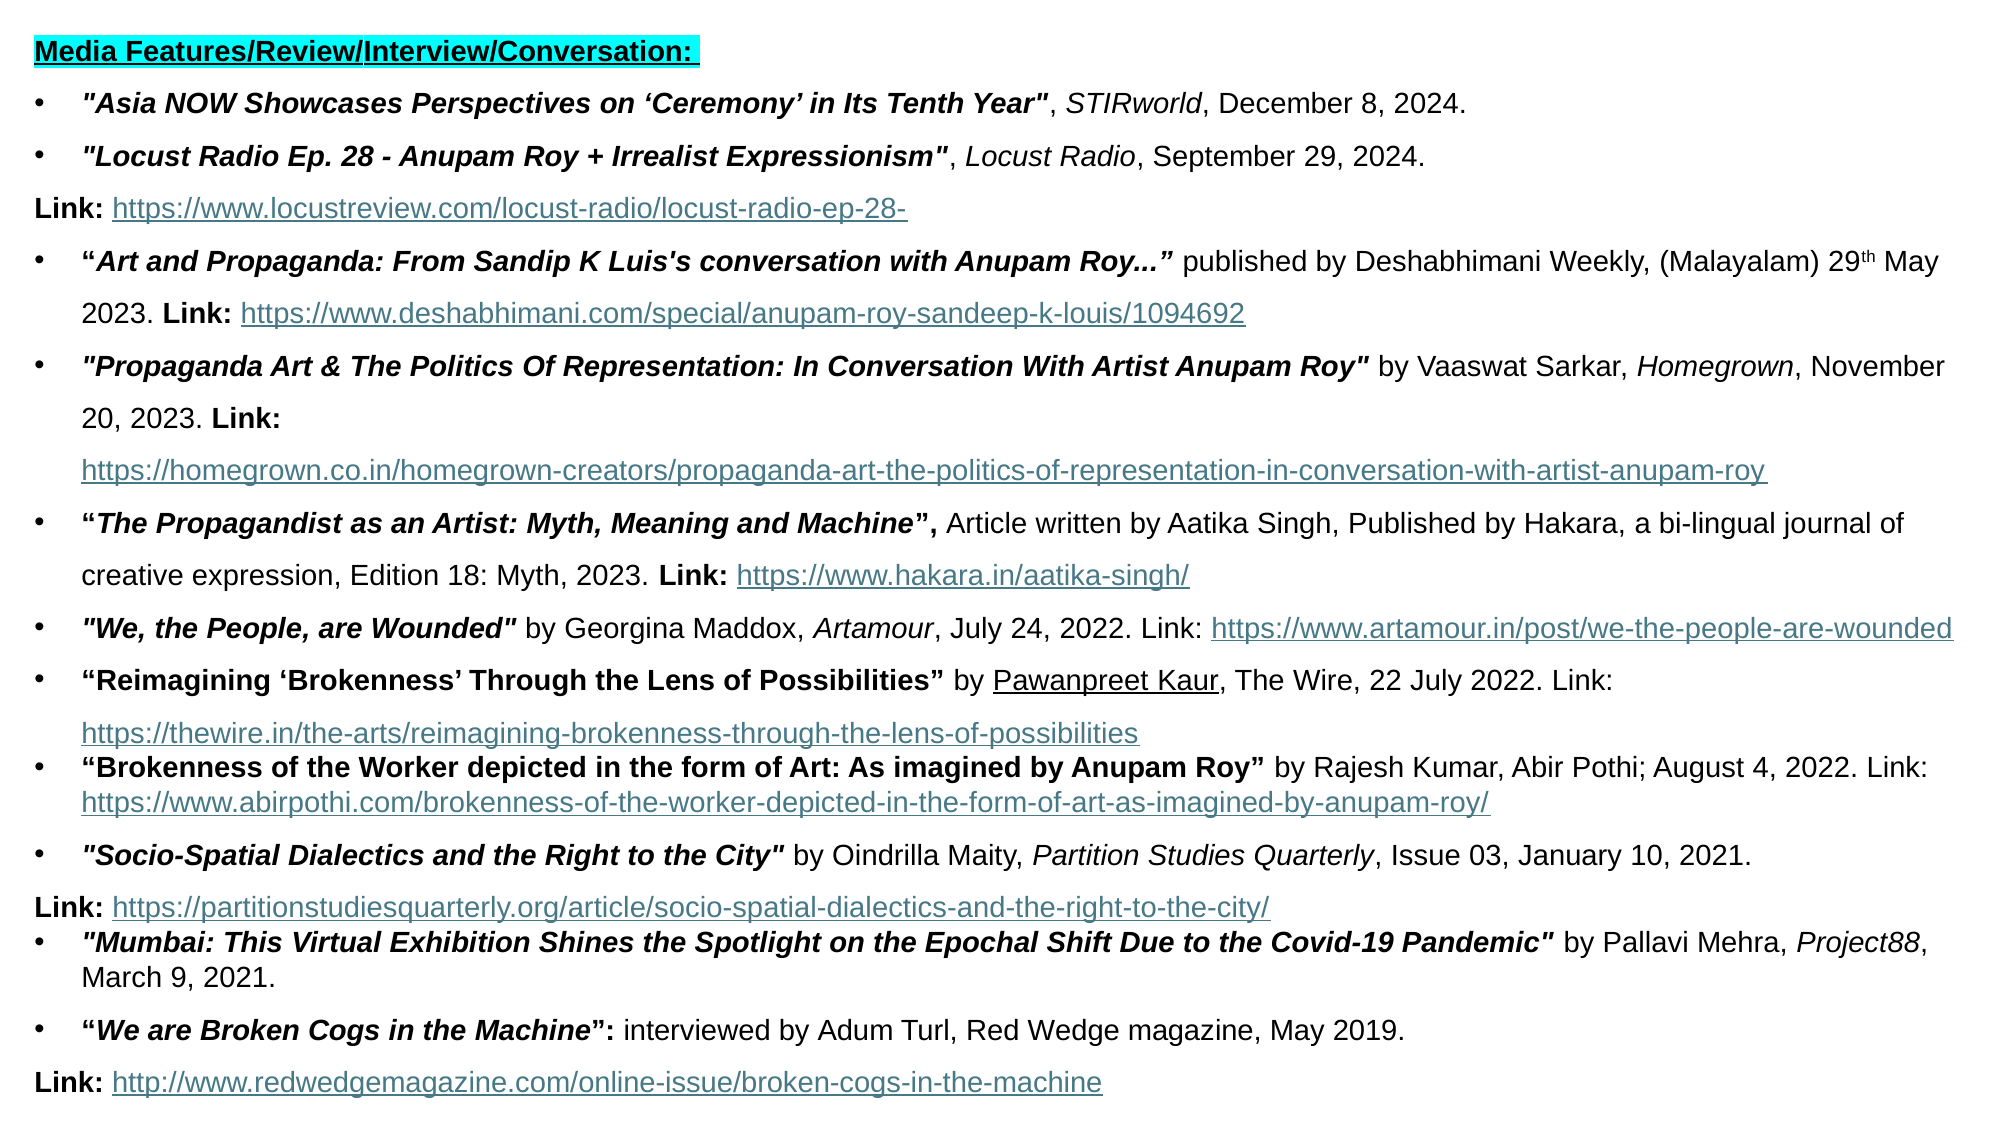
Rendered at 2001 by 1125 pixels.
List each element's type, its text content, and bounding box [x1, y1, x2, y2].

text_box Media Features/Review/Interview/Conversation: "Asia NOW Showcases Perspectives on ‘Ceremony’ in Its Tenth Year", STIRworld, December 8, 2024. "Locust Radio Ep. 28 - Anupam Roy + Irrealist Expressionism", Locust Radio, September 29, 2024. Link: https://www.locustreview.com/locust-radio/locust-radio-ep-28- “Art and Propaganda: From Sandip K Luis's conversation with Anupam Roy...” published by Deshabhimani Weekly, (Malayalam) 29th May 2023. Link: https://www.deshabhimani.com/special/anupam-roy-sandeep-k-louis/1094692 "Propaganda Art & The Politics Of Representation: In Conversation With Artist Anupam Roy" by Vaaswat Sarkar, Homegrown, November 20, 2023. Link: https://homegrown.co.in/homegrown-creators/propaganda-art-the-politics-of-representation-in-conversation-with-artist-anupam-roy “The Propagandist as an Artist: Myth, Meaning and Machine”, Article written by Aatika Singh, Published by Hakara, a bi-lingual journal of creative expression, Edition 18: Myth, 2023. Link: https://www.hakara.in/aatika-singh/ "We, the People, are Wounded" by Georgina Maddox, Artamour, July 24, 2022. Link: https://www.artamour.in/post/we-the-people-are-wounded “Reimagining ‘Brokenness’ Through the Lens of Possibilities” by Pawanpreet Kaur, The Wire, 22 July 2022. Link: https://thewire.in/the-arts/reimagining-brokenness-through-the-lens-of-possibilities “Brokenness of the Worker depicted in the form of Art: As imagined by Anupam Roy” by Rajesh Kumar, Abir Pothi; August 4, 2022. Link: https://www.abirpothi.com/brokenness-of-the-worker-depicted-in-the-form-of-art-as-imagined-by-anupam-roy/ "Socio-Spatial Dialectics and the Right to the City" by Oindrilla Maity, Partition Studies Quarterly, Issue 03, January 10, 2021. Link: https://partitionstudiesquarterly.org/article/socio-spatial-dialectics-and-the-right-to-the-city/ "Mumbai: This Virtual Exhibition Shines the Spotlight on the Epochal Shift Due to the Covid-19 Pandemic" by Pallavi Mehra, Project88, March 9, 2021. “We are Broken Cogs in the Machine”: interviewed by Adum Turl, Red Wedge magazine, May 2019. Link: http://www.redwedgemagazine.com/online-issue/broken-cogs-in-the-machine [19, 7, 1989, 1125]
